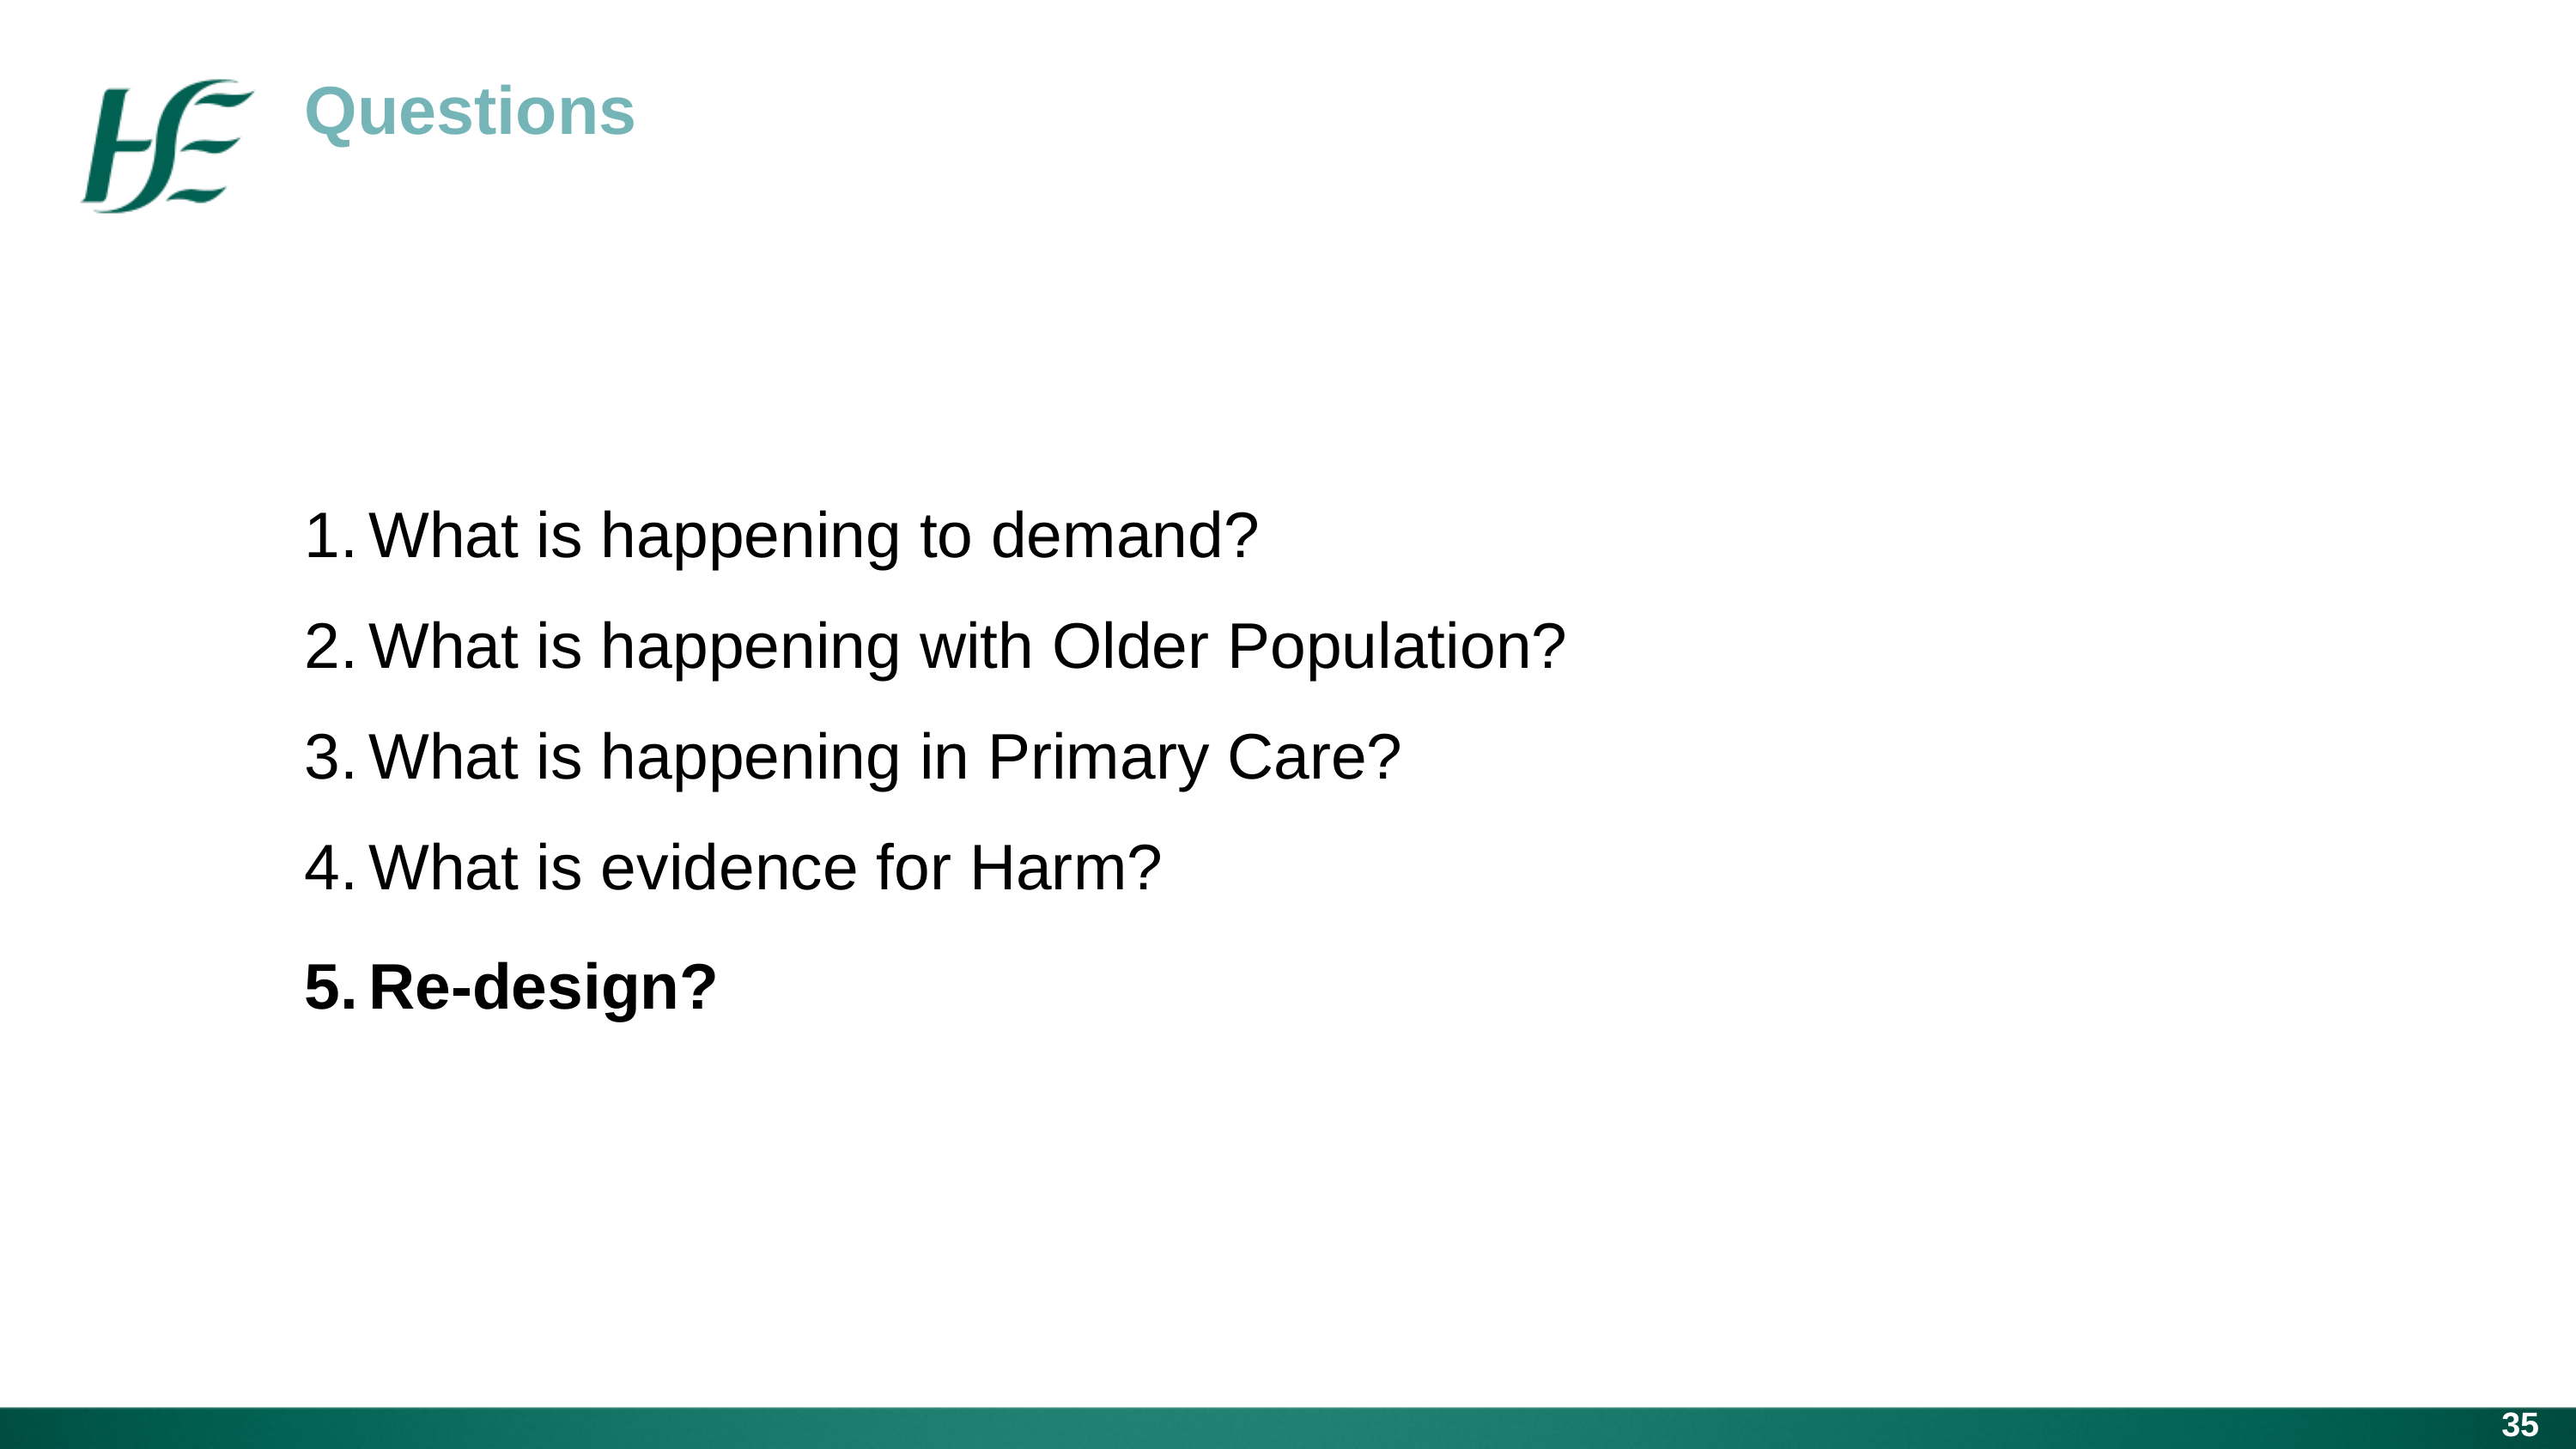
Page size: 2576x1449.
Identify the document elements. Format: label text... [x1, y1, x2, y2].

text_box 35 [2475, 1389, 2553, 1433]
picture [0, 0, 2576, 1449]
list What is happening to demand? What is happening with Older Population? What is happening in Primary Care? What is evidence for Harm? Re-design? [304, 344, 2283, 1155]
list Questions [304, 76, 1218, 306]
